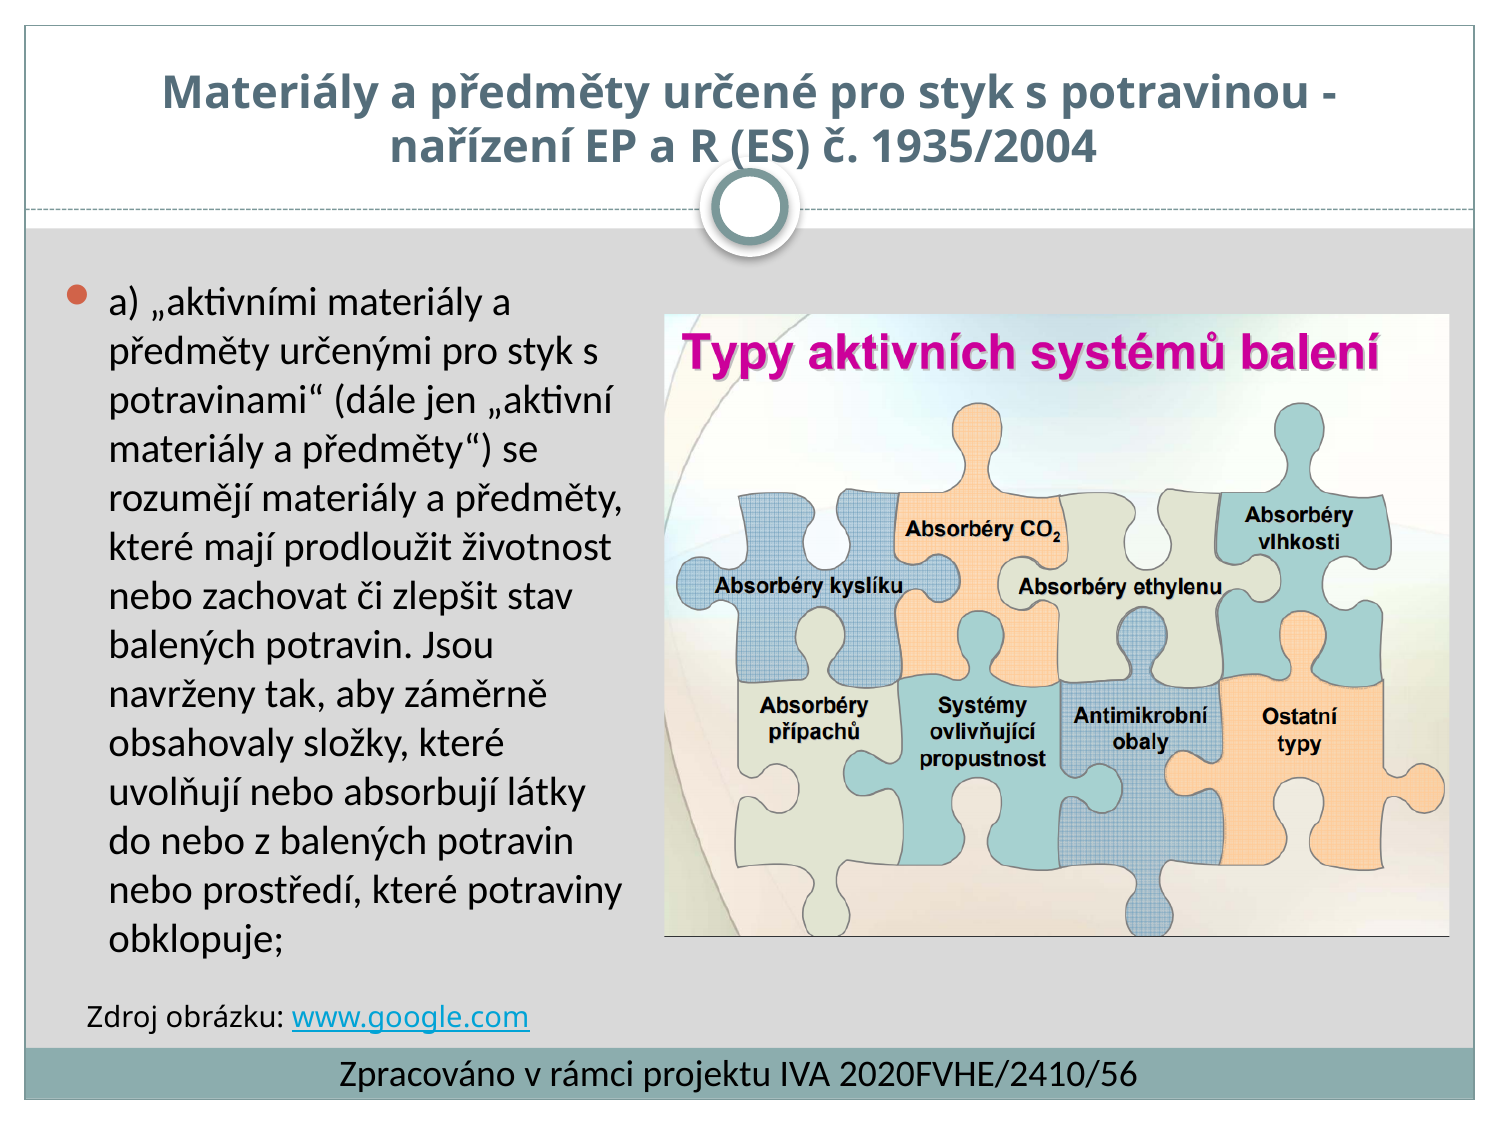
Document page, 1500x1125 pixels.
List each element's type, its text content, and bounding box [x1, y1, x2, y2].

list a) „aktivními materiály a předměty určenými pro styk s potravinami“ (dále jen „aktivní materiály a předměty“) se rozumějí materiály a předměty, které mají prodloužit životnost nebo zachovat či zlepšit stav balených potravin. Jsou navrženy tak, aby záměrně obsahovaly složky, které uvolňují nebo absorbují látky do nebo z balených potravin nebo prostředí, které potraviny obklopuje; [49, 267, 644, 1018]
text_box Zpracováno v rámci projektu IVA 2020FVHE/2410/56 [324, 1041, 1270, 1102]
picture [664, 314, 1450, 937]
text_box Materiály a předměty určené pro styk s potravinou - nařízení EP a R (ES) č. 1935/2004 [49, 54, 1450, 179]
text_box Zdroj obrázku: www.google.com [71, 991, 553, 1046]
